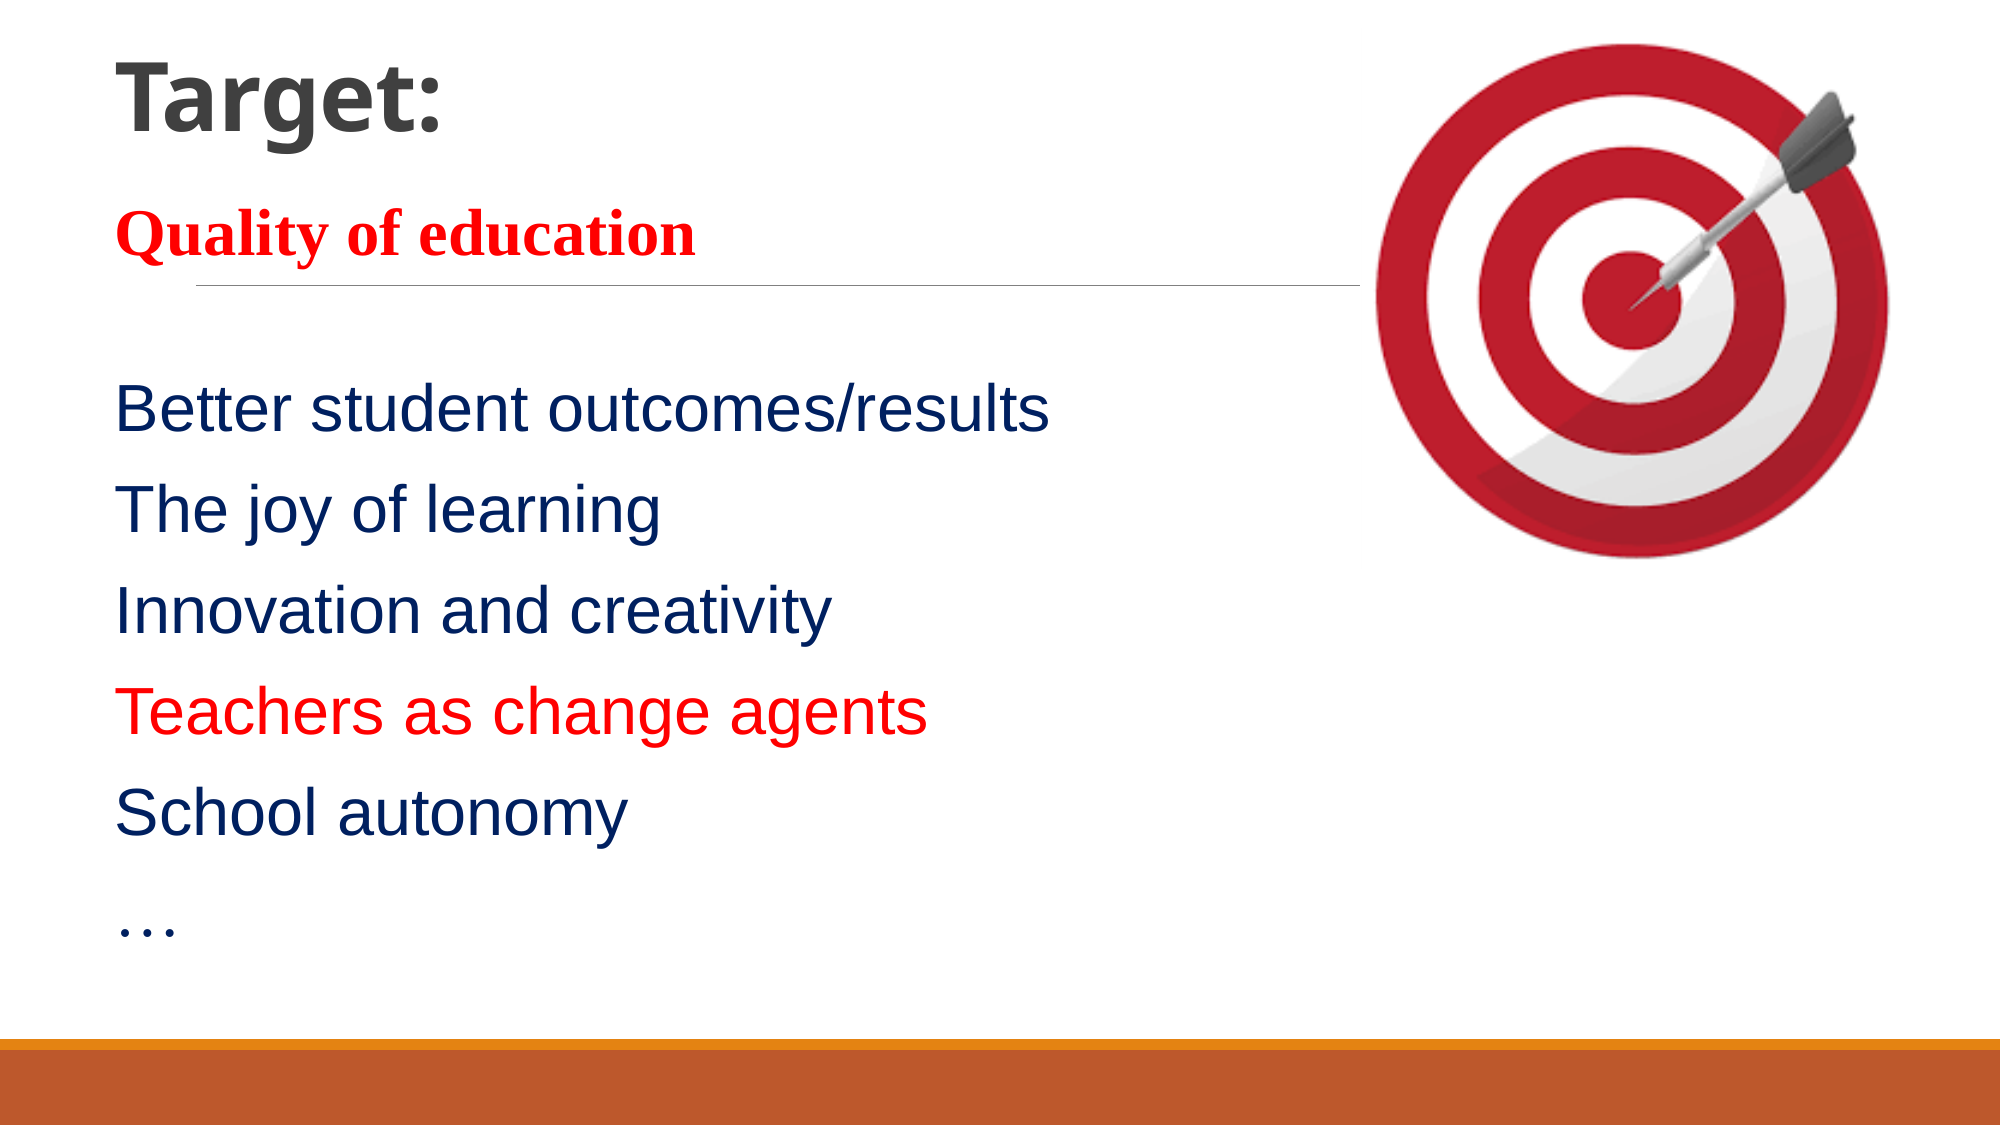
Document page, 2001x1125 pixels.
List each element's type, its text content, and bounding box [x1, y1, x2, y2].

picture [1359, 27, 1901, 569]
list Quality of education Better student outcomes/results The joy of learning Innovation and creativity Teachers as change agents School autonomy … [99, 190, 1900, 1005]
title Target: [99, 45, 1356, 159]
